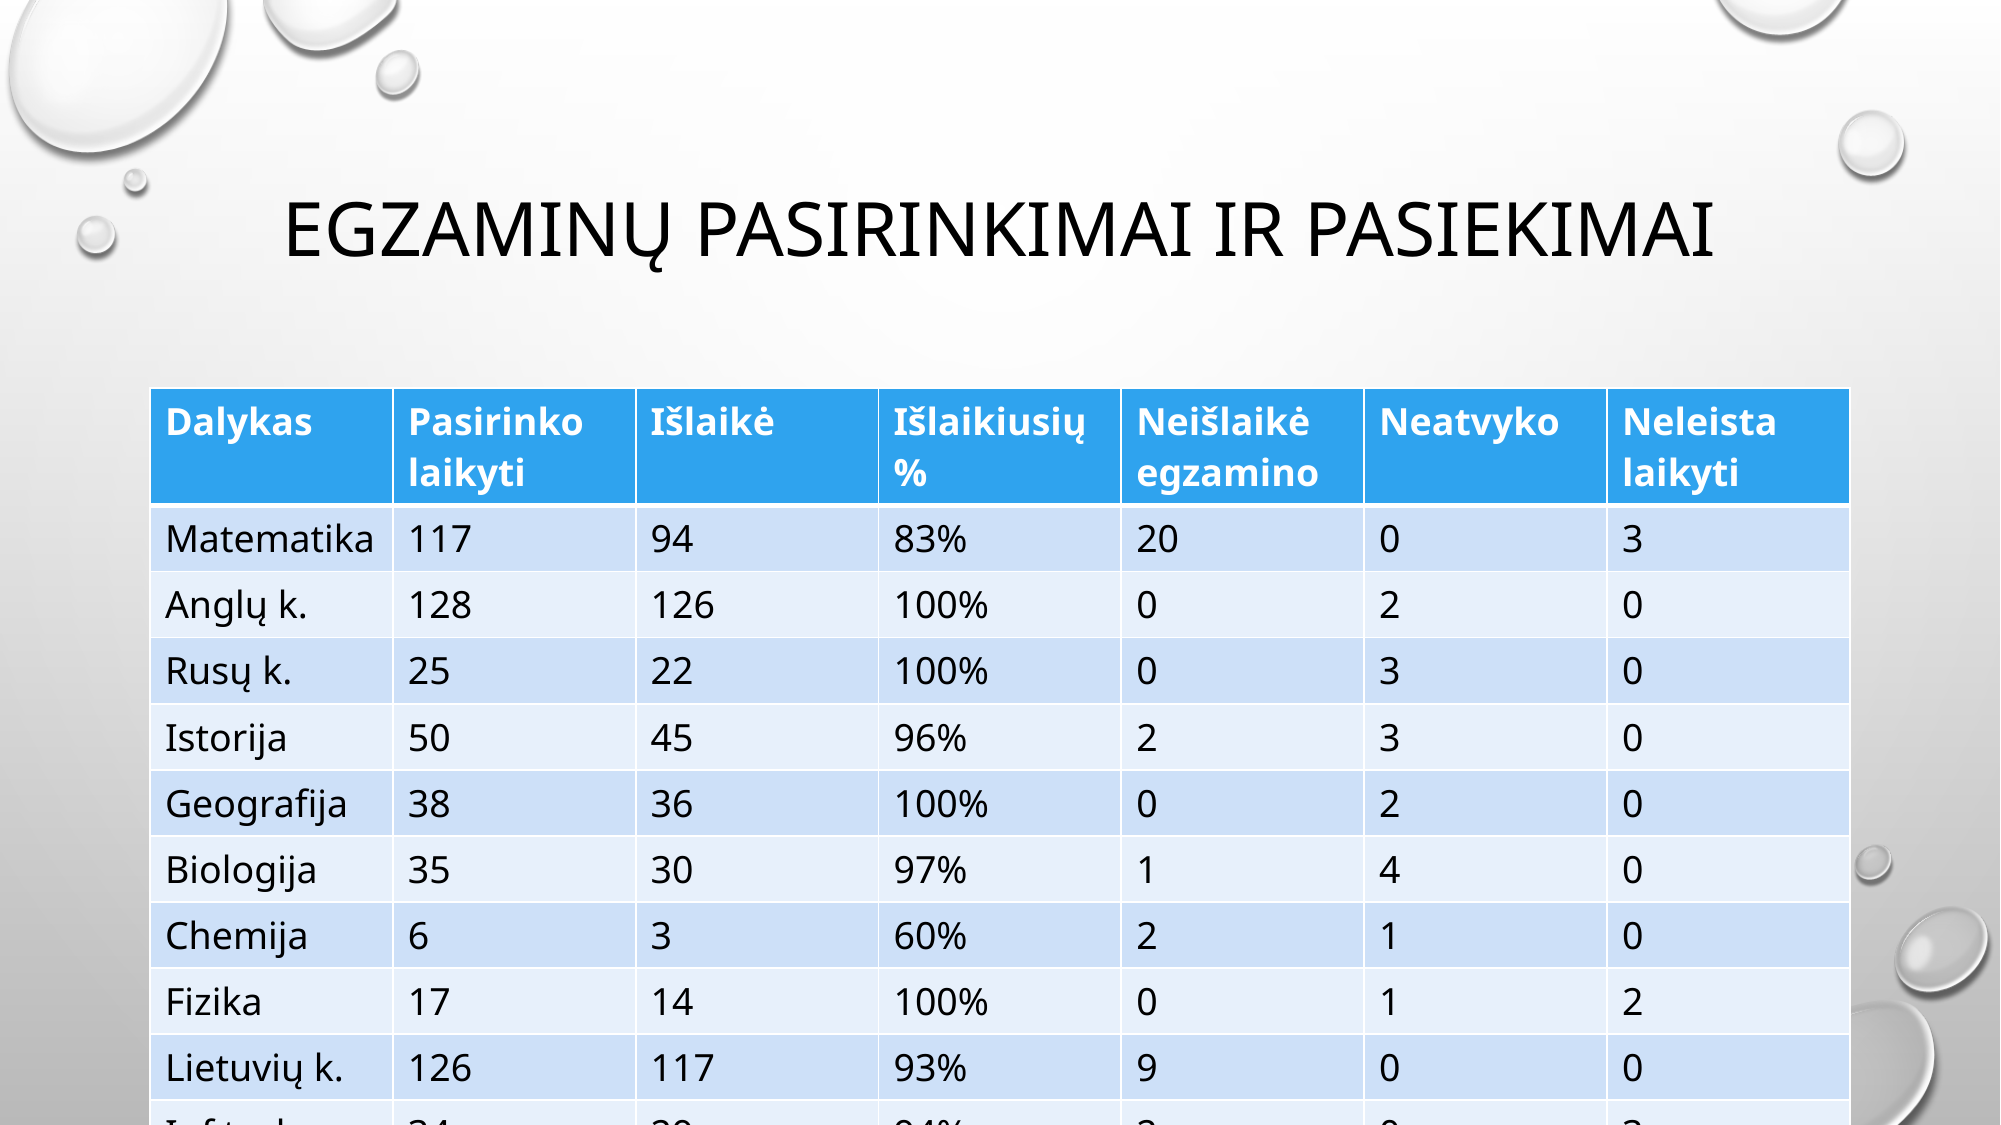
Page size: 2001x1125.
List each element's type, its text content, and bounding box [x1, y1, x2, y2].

table_cell 34 [394, 1101, 635, 1125]
table_cell 60% [879, 903, 1120, 967]
table_cell 0 [1365, 508, 1606, 571]
table_cell Rusų k. [151, 638, 392, 703]
table_cell 9 [1122, 1035, 1363, 1099]
table_cell 0 [1365, 1101, 1606, 1125]
table_header Neišlaikė egzamino [1122, 389, 1363, 503]
table_cell 3 [1608, 508, 1849, 571]
table_cell 1 [1122, 837, 1363, 901]
table_cell Lietuvių k. [151, 1035, 392, 1099]
table_cell 3 [1365, 638, 1606, 703]
table_cell 94 [637, 508, 878, 571]
table_cell 29 [637, 1101, 878, 1125]
table_cell 2 [1122, 1101, 1363, 1125]
table_cell 3 [1608, 1101, 1849, 1125]
table_cell 3 [637, 903, 878, 967]
table_cell 0 [1122, 572, 1363, 637]
table_cell 83% [879, 508, 1120, 571]
table_cell 0 [1608, 705, 1849, 769]
table_cell 128 [394, 572, 635, 637]
table_cell 0 [1608, 771, 1849, 835]
table_cell 0 [1608, 903, 1849, 967]
table_cell 35 [394, 837, 635, 901]
table_cell 3 [1365, 705, 1606, 769]
table_cell 97% [879, 837, 1120, 901]
table_cell 22 [637, 638, 878, 703]
title Egzaminų pasirinkimai ir pasiekimai [149, 101, 1851, 364]
table_cell 1 [1365, 969, 1606, 1033]
table_header Dalykas [151, 389, 392, 503]
table_cell 96% [879, 705, 1120, 769]
table_header Išlaikiusių % [879, 389, 1120, 503]
table_cell 1 [1365, 903, 1606, 967]
table_cell 25 [394, 638, 635, 703]
table_cell 30 [637, 837, 878, 901]
table_cell Fizika [151, 969, 392, 1033]
table_cell 0 [1608, 638, 1849, 703]
table_cell 100% [879, 771, 1120, 835]
table_cell 38 [394, 771, 635, 835]
table_header Neleista laikyti [1608, 389, 1849, 503]
table_header Pasirinko laikyti [394, 389, 635, 503]
table_cell 36 [637, 771, 878, 835]
table_cell 0 [1122, 771, 1363, 835]
table_cell Chemija [151, 903, 392, 967]
table_cell 2 [1365, 771, 1606, 835]
table_cell 93% [879, 1035, 1120, 1099]
table_cell 20 [1122, 508, 1363, 571]
table_cell 45 [637, 705, 878, 769]
table_cell 0 [1608, 1035, 1849, 1099]
table_cell 117 [394, 508, 635, 571]
table_cell 94% [879, 1101, 1120, 1125]
table_cell 2 [1365, 572, 1606, 637]
table_cell 0 [1365, 1035, 1606, 1099]
table_cell Istorija [151, 705, 392, 769]
table_cell 100% [879, 638, 1120, 703]
table_header Išlaikė [637, 389, 878, 503]
table_cell 100% [879, 572, 1120, 637]
table_cell 100% [879, 969, 1120, 1033]
table_cell 0 [1608, 572, 1849, 637]
table_cell 6 [394, 903, 635, 967]
table_cell Matematika [151, 508, 392, 571]
table_header Neatvyko [1365, 389, 1606, 503]
table_cell 126 [637, 572, 878, 637]
table_cell 50 [394, 705, 635, 769]
table_cell 0 [1122, 969, 1363, 1033]
table_cell 117 [637, 1035, 878, 1099]
table_cell 14 [637, 969, 878, 1033]
table_cell Inf.techn. [151, 1101, 392, 1125]
table_cell 2 [1122, 903, 1363, 967]
table_cell Geografija [151, 771, 392, 835]
table_cell 2 [1122, 705, 1363, 769]
table_cell 126 [394, 1035, 635, 1099]
table_cell 0 [1122, 638, 1363, 703]
picture [0, 0, 2000, 1125]
table_cell 4 [1365, 837, 1606, 901]
table_cell Biologija [151, 837, 392, 901]
table_cell 2 [1608, 969, 1849, 1033]
table_cell Anglų k. [151, 572, 392, 637]
table_cell 17 [394, 969, 635, 1033]
table_cell 0 [1608, 837, 1849, 901]
